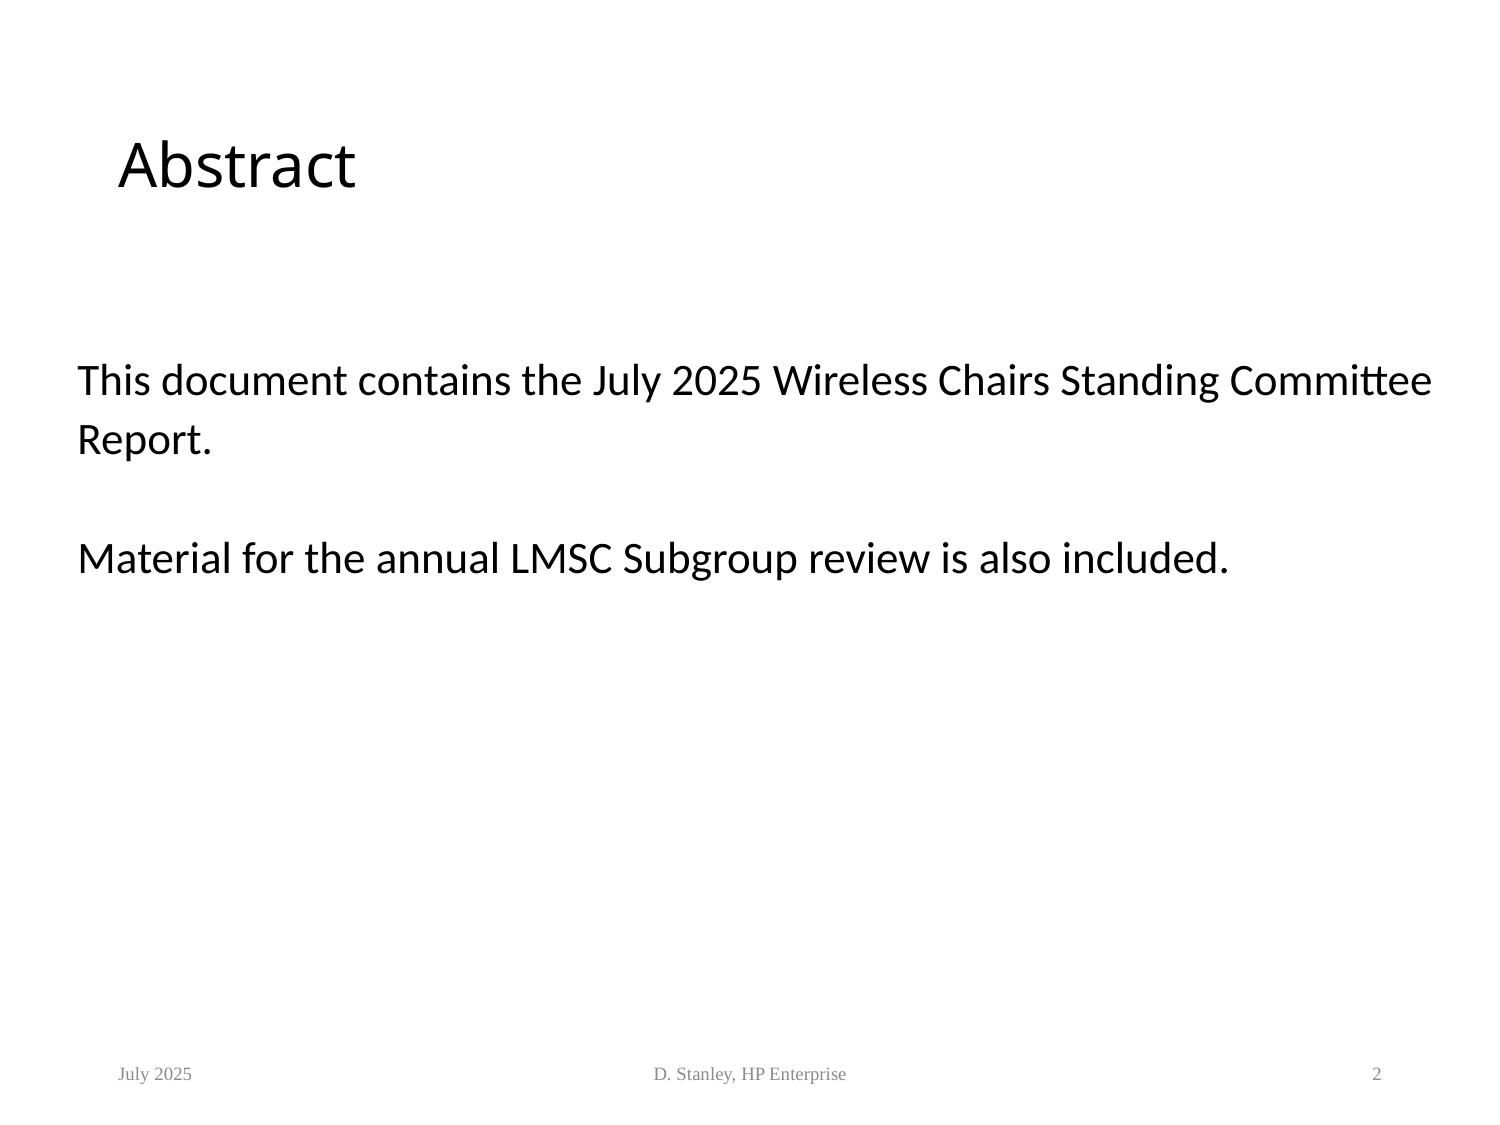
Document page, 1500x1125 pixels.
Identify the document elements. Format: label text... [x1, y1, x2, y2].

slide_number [103, 1042, 441, 1103]
list This document contains the July 2025 Wireless Chairs Standing Committee Report. Material for the annual LMSC Subgroup review is also included. [62, 337, 1463, 713]
slide_number 2 [1059, 1042, 1397, 1103]
footer D. Stanley, HP Enterprise [496, 1042, 1004, 1103]
title Abstract [103, 59, 1397, 278]
